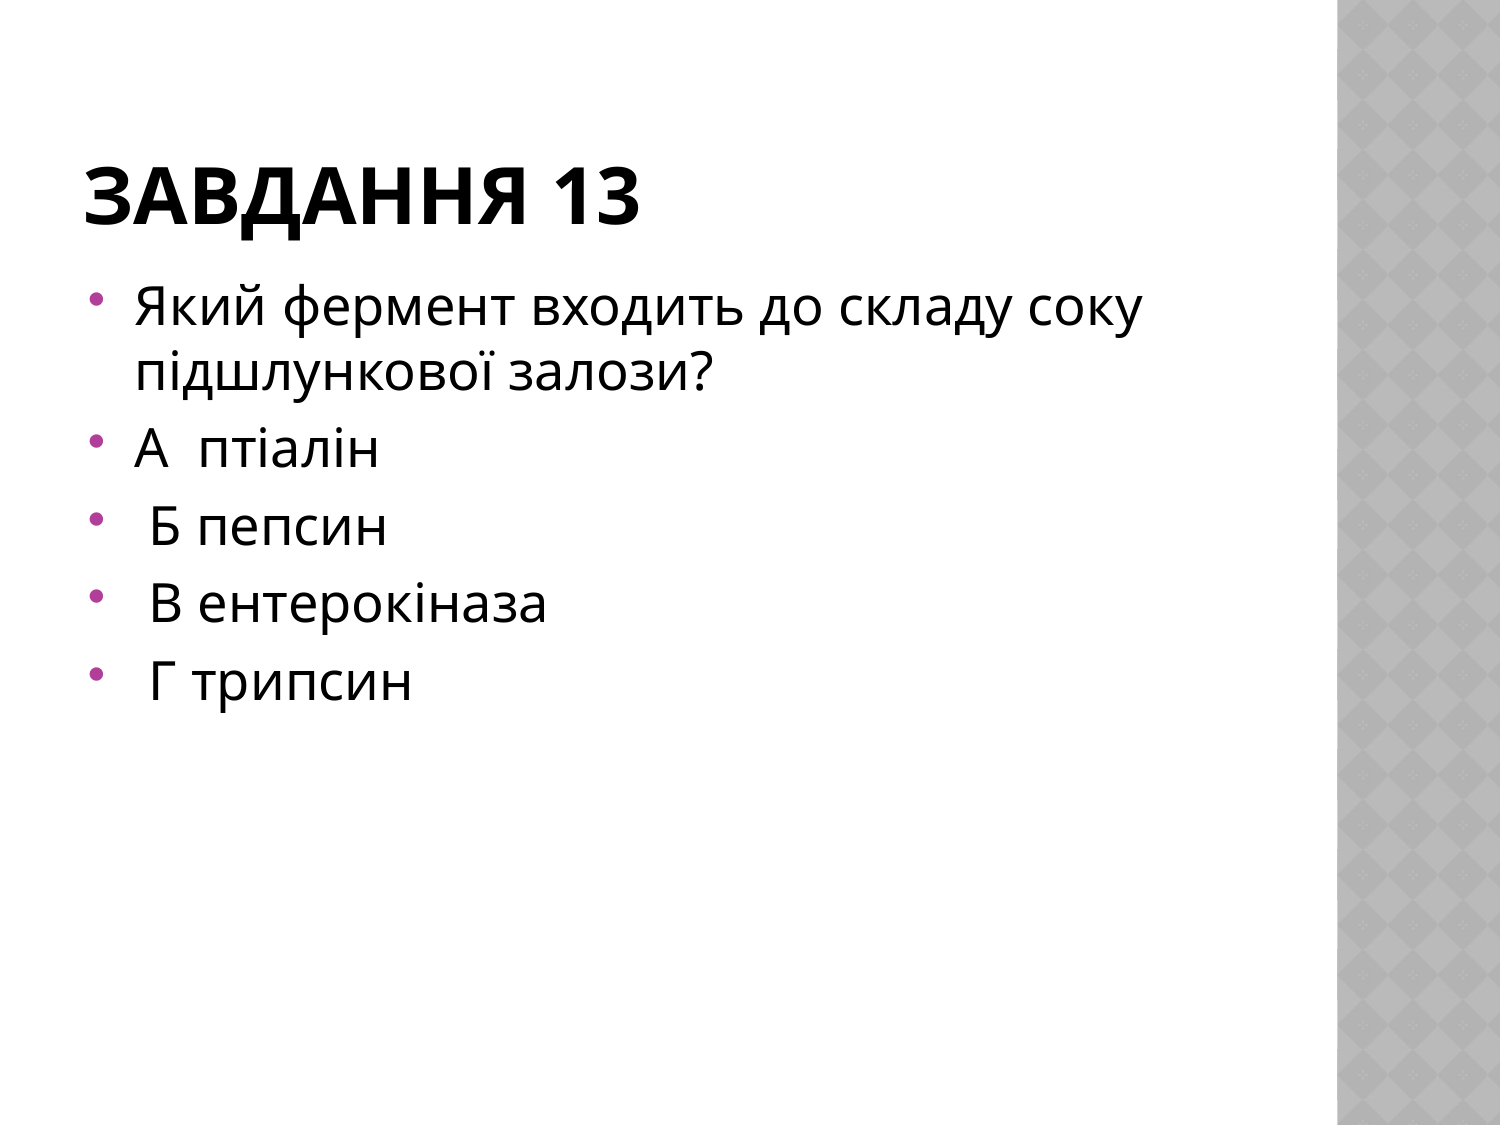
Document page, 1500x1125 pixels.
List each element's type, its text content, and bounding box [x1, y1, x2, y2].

title Завдання 13 [75, 52, 1263, 240]
list Який фермент входить до складу соку підшлункової залози? А птіалін Б пепсин В ентерокіназа Г трипсин [75, 264, 1263, 1059]
